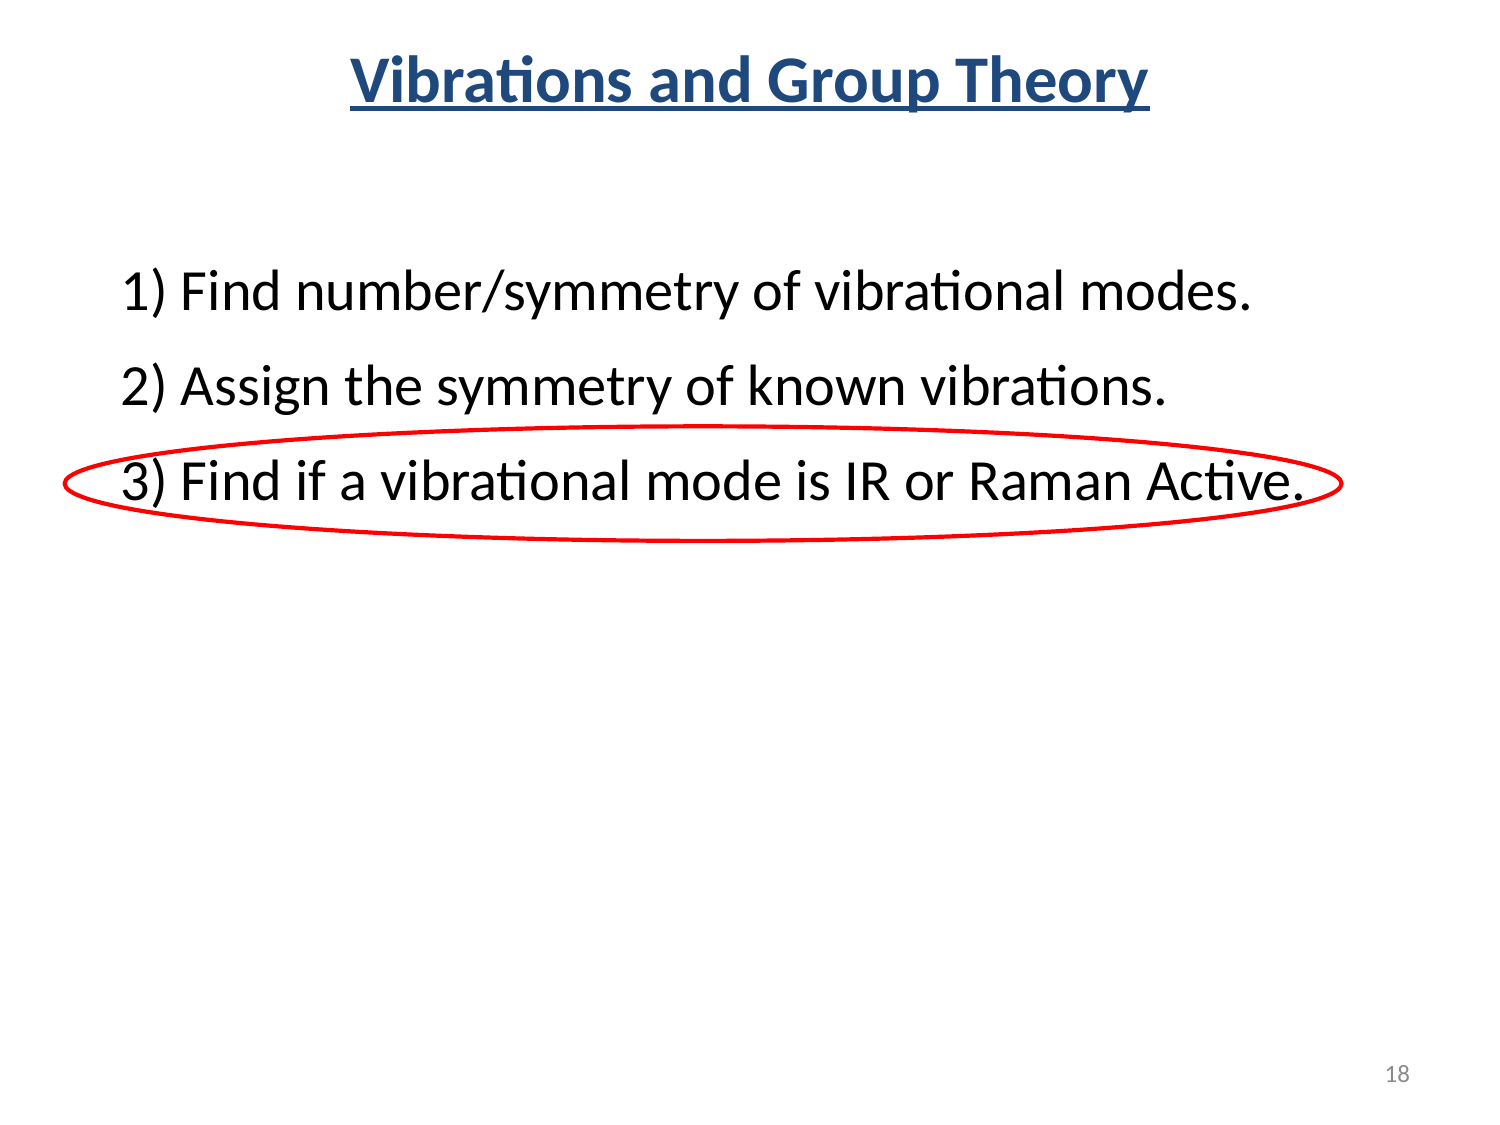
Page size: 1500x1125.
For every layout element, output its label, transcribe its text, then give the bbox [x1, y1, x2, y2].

text_box Vibrations and Group Theory [74, 0, 1425, 151]
slide_number 18 [1074, 1042, 1425, 1103]
text_box [62, 424, 1344, 543]
text_box 1) Find number/symmetry of vibrational modes. 2) Assign the symmetry of known vibrations. 3) Find if a vibrational mode is IR or Raman Active. [105, 244, 1411, 520]
